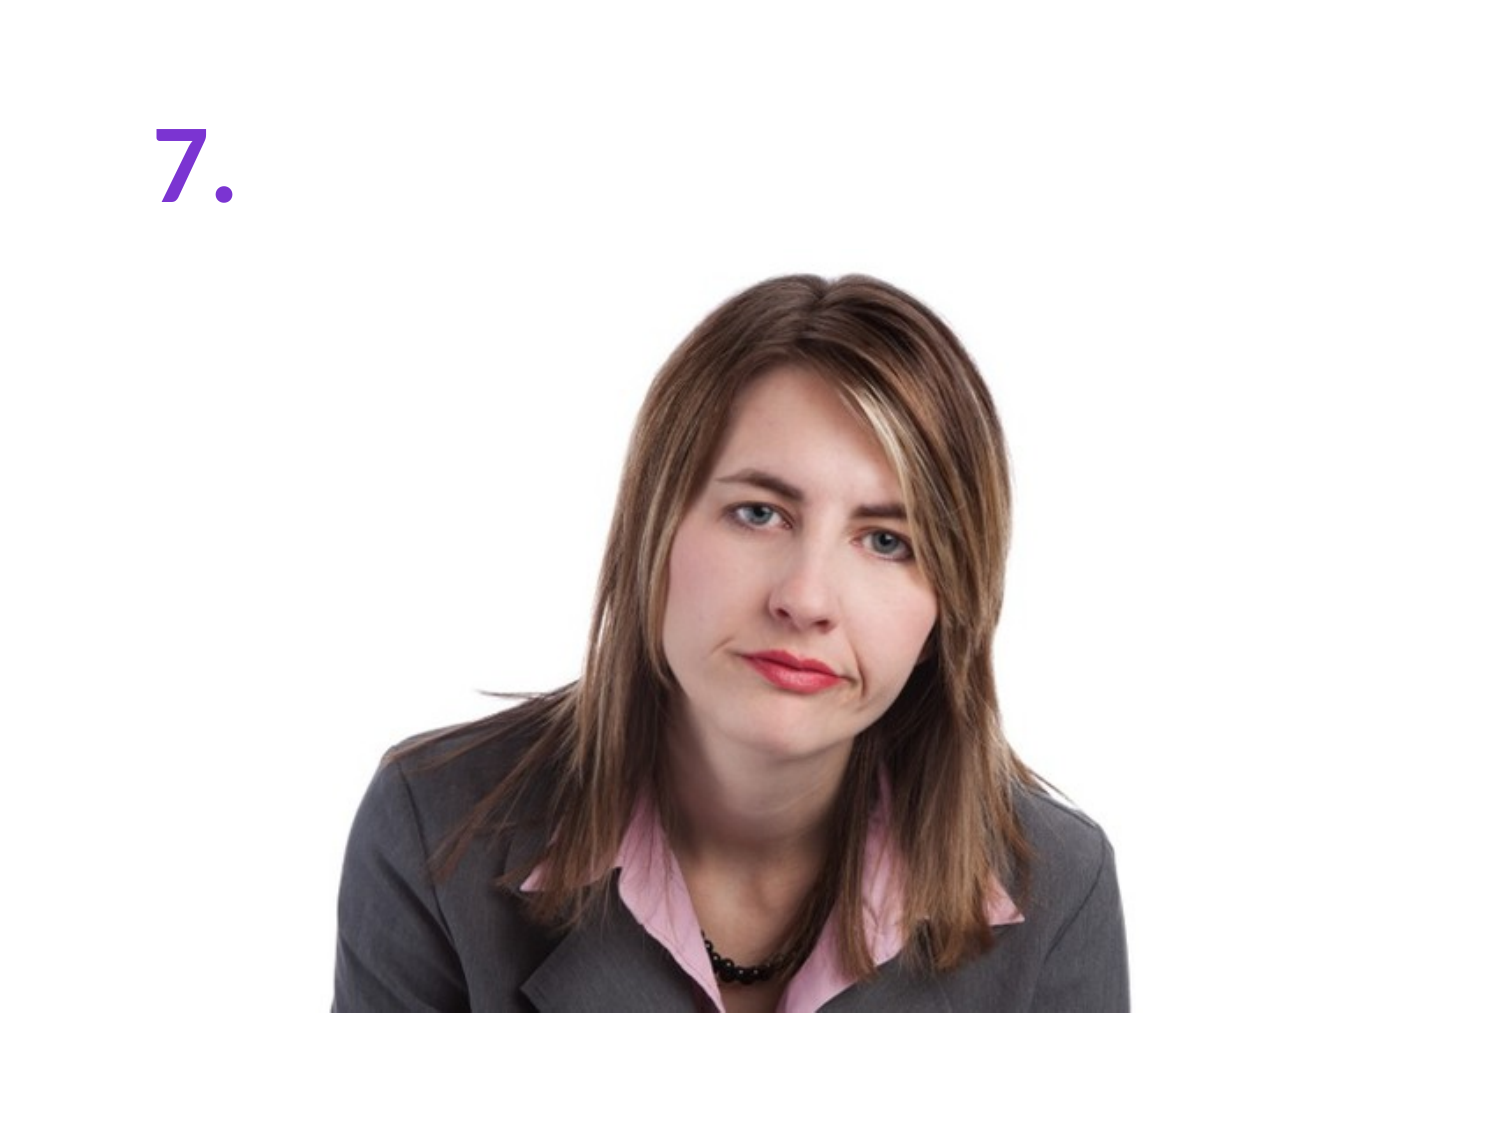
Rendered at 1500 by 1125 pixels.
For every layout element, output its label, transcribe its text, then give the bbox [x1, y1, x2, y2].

text_box 7. [137, 82, 256, 233]
picture [249, 249, 1340, 1013]
